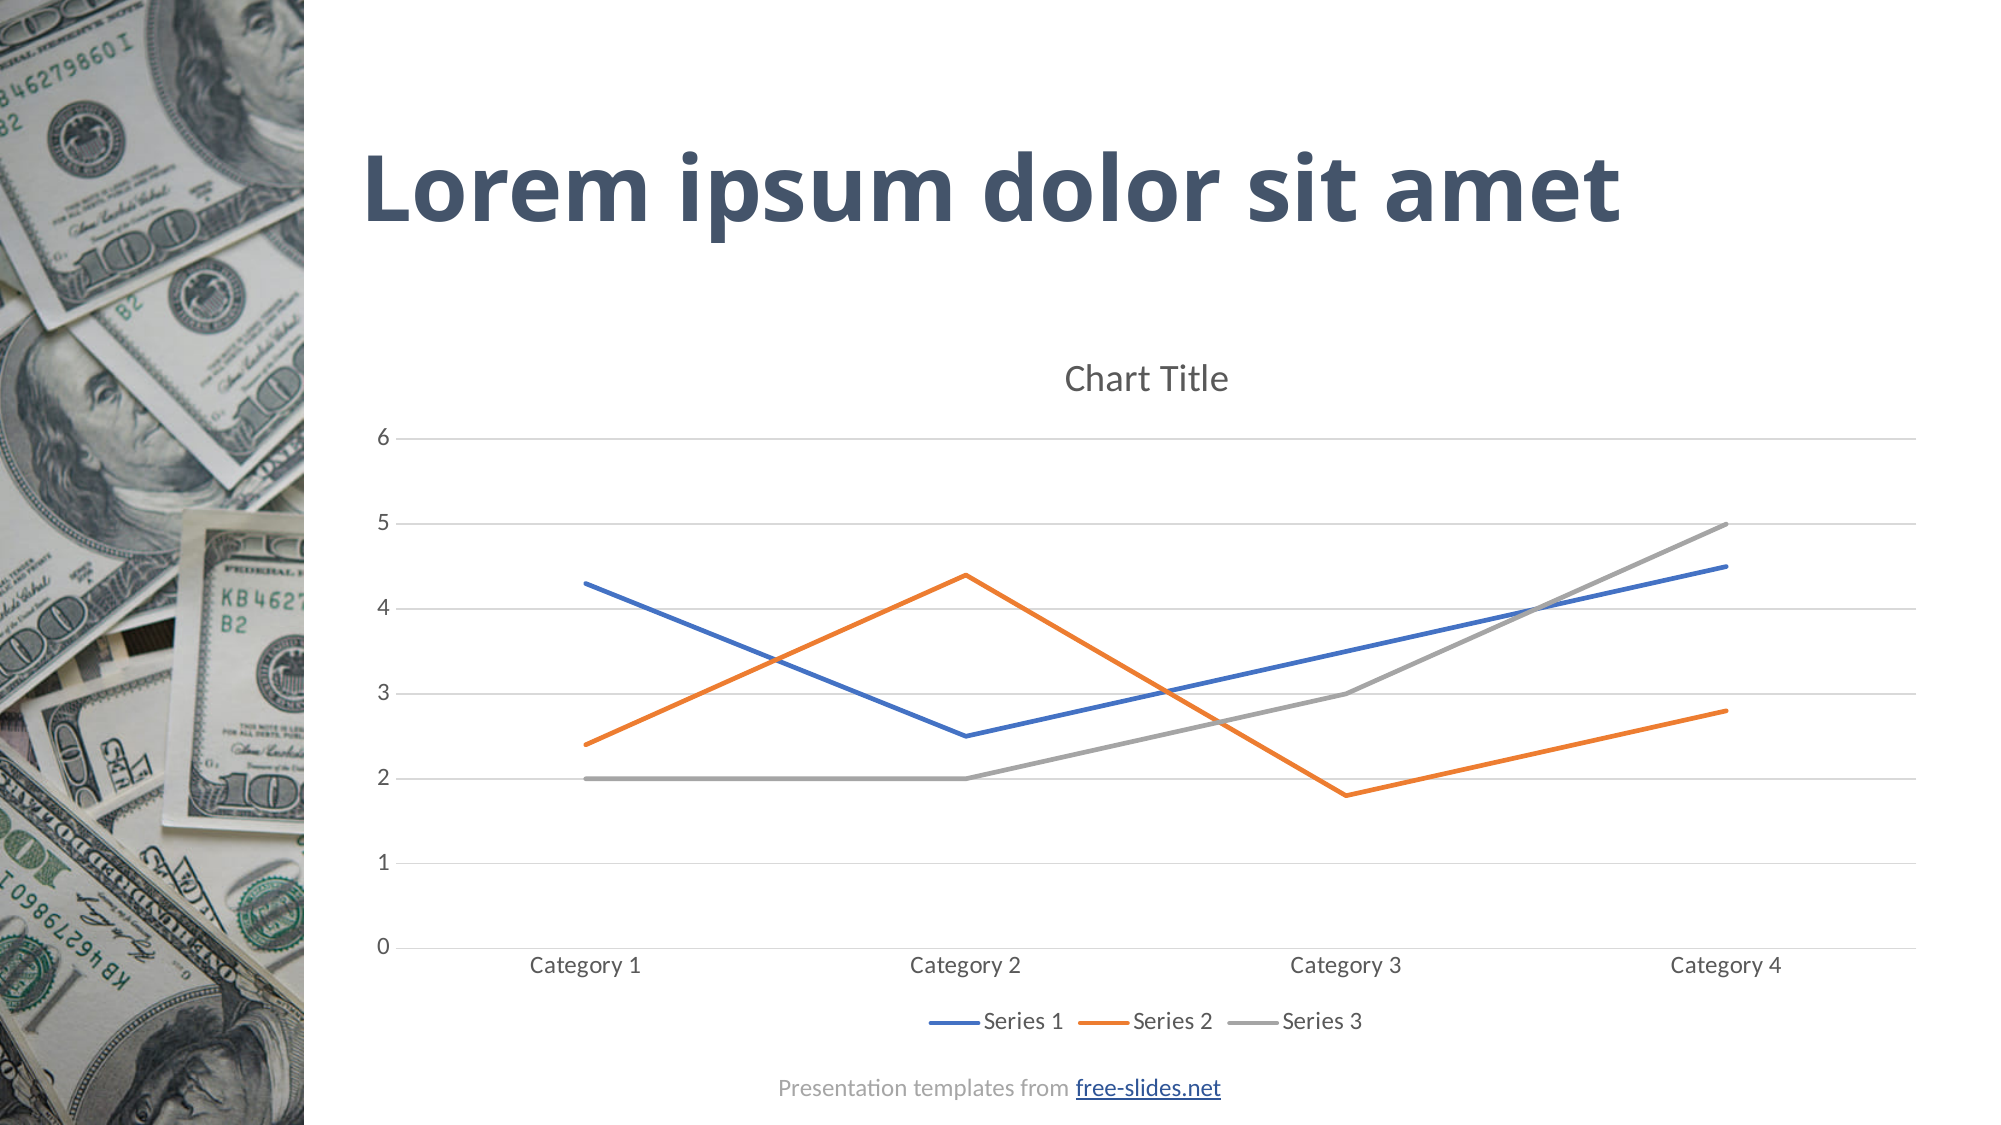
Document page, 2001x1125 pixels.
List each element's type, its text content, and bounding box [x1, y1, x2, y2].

chart [345, 327, 1949, 1042]
picture [0, 0, 304, 1125]
title Lorem ipsum dolor sit amet [345, 83, 1949, 301]
text_box Presentation templates from free-slides.net [650, 1064, 1350, 1124]
